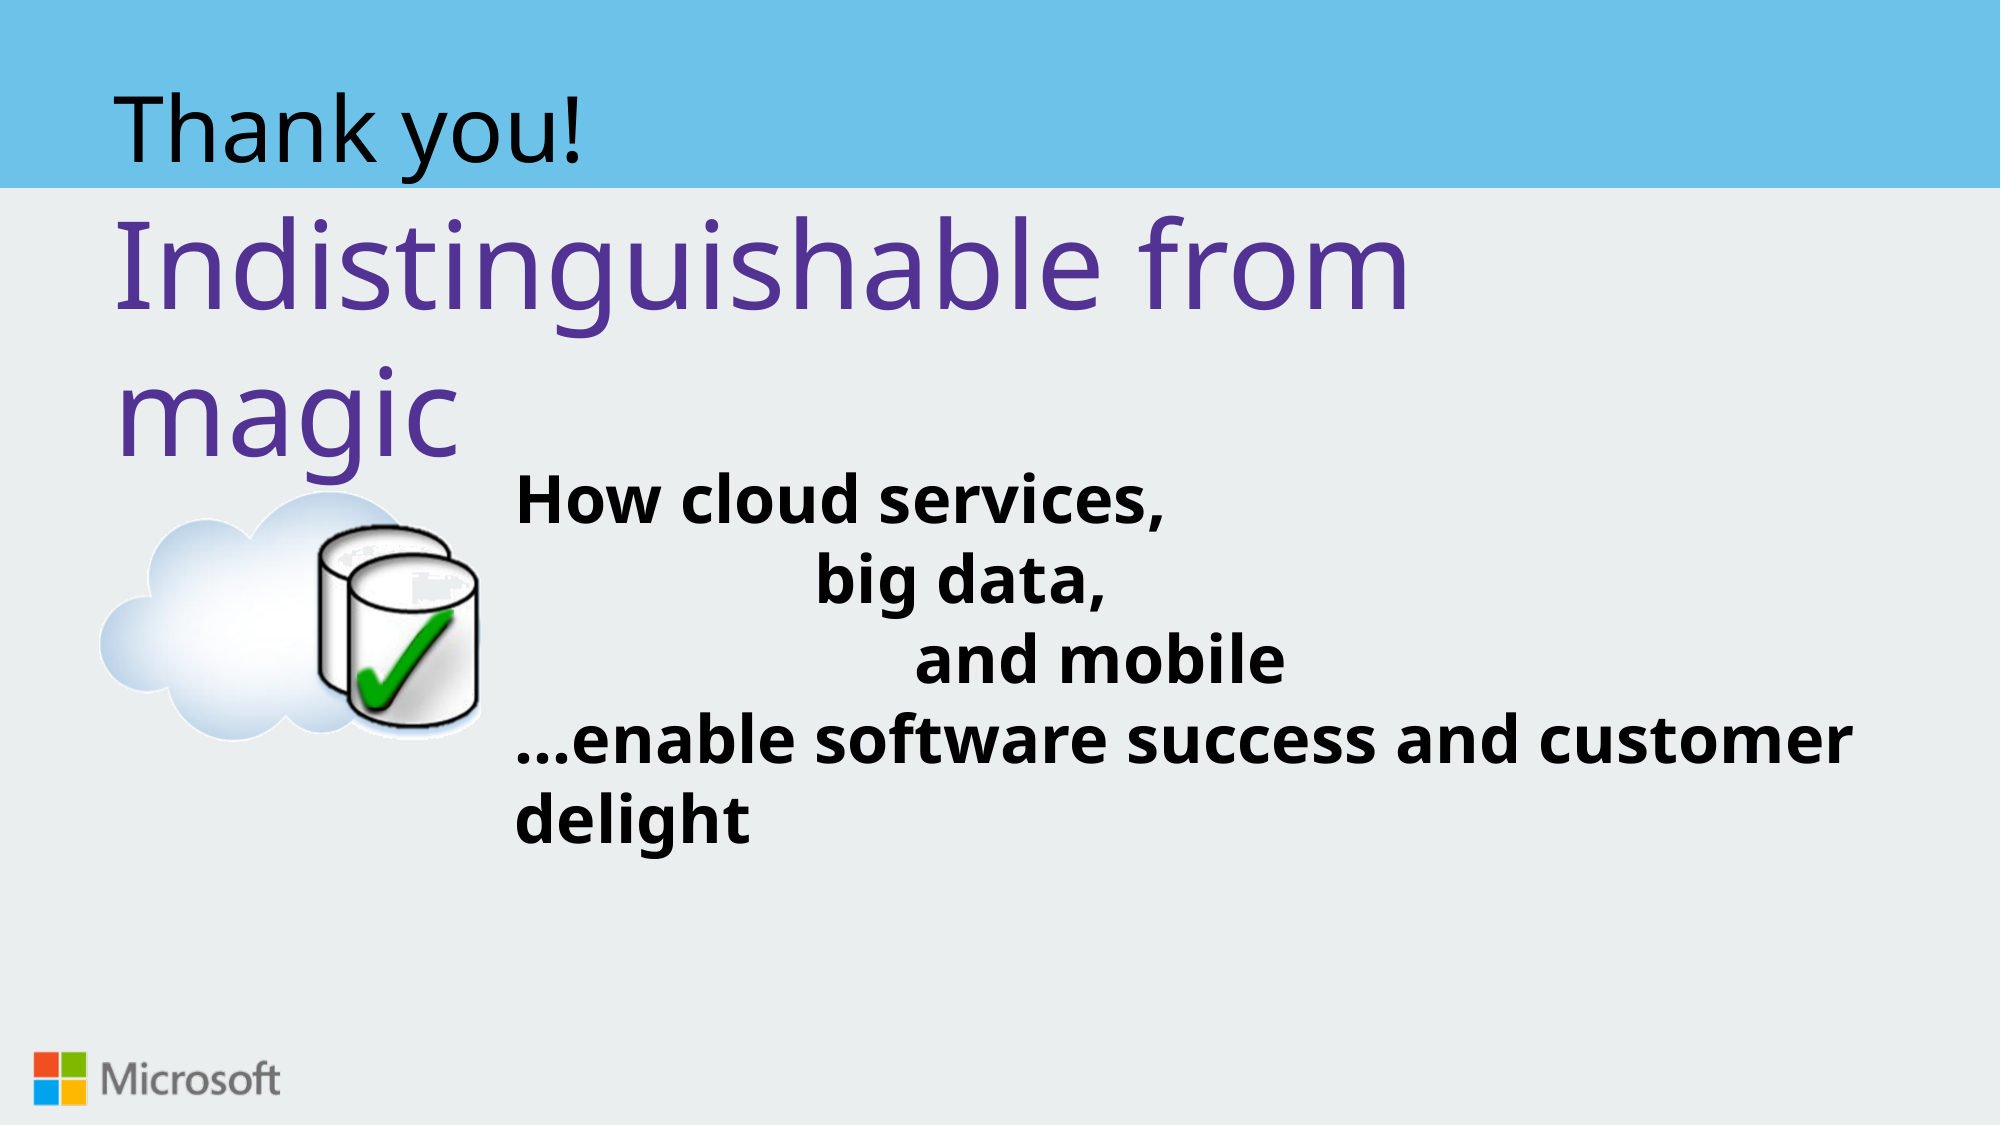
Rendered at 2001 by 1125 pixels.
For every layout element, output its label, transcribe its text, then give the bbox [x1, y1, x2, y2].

picture [0, 0, 2001, 1125]
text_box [97, 487, 483, 745]
title Indistinguishable from magic [98, 190, 1799, 482]
text_box How cloud services, big data, and mobile …enable software success and customer delight [500, 449, 2000, 865]
text_box Thank you! [0, 0, 2000, 190]
